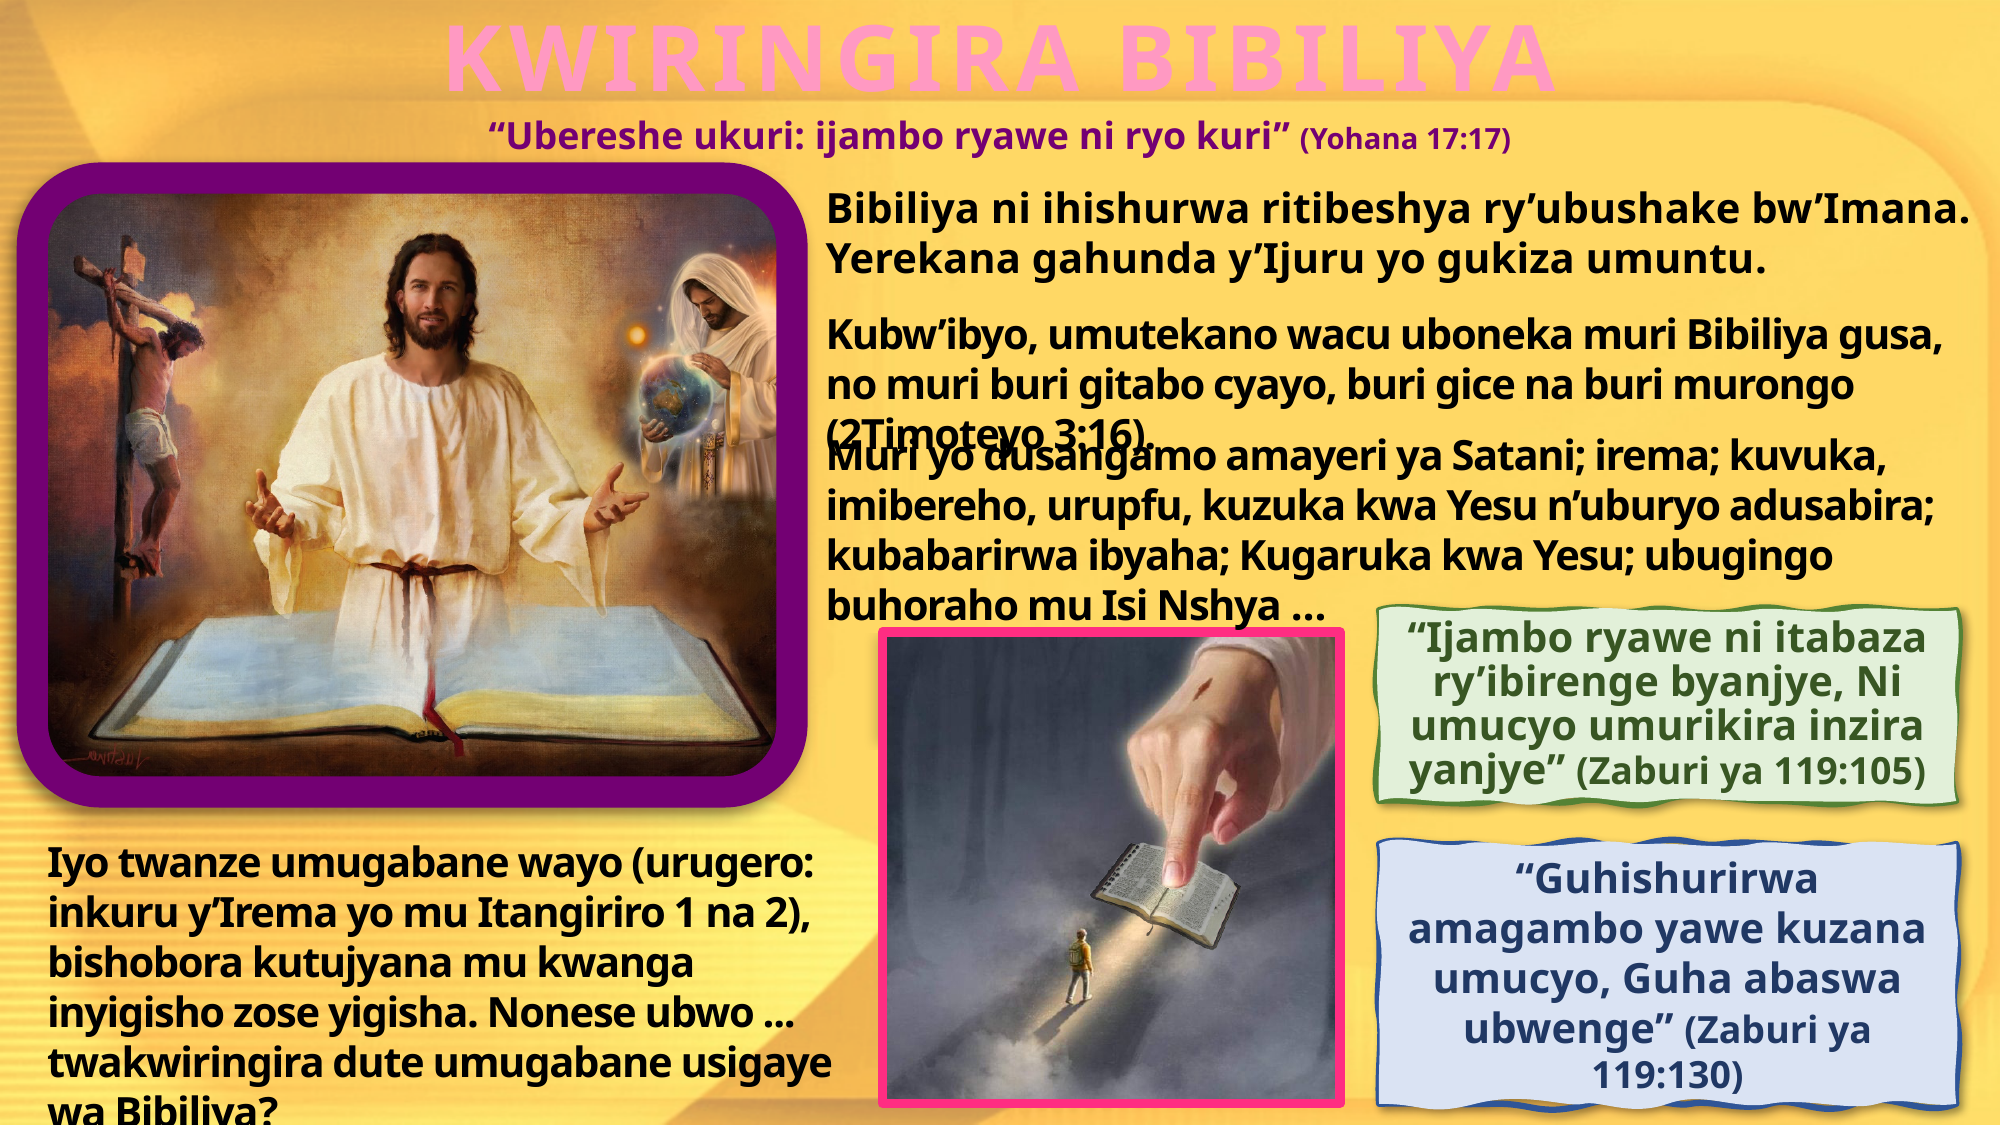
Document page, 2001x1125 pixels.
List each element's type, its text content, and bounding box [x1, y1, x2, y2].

text_box Muri yo dusangamo amayeri ya Satani; irema; kuvuka, imibereho, urupfu, kuzuka kwa Yesu n’uburyo adusabira; kubabarirwa ibyaha; Kugaruka kwa Yesu; ubugingo buhoraho mu Isi Nshya … [810, 466, 1986, 636]
text_box Kubw’ibyo, umutekano wacu uboneka muri Bibiliya gusa, no muri buri gitabo cyayo, buri gice na buri murongo (2Timoteyo 3:16). [810, 300, 1986, 466]
text_box “Ubereshe ukuri: ijambo ryawe ni ryo kuri” (Yohana 17:17) [333, 104, 1667, 165]
text_box Iyo twanze umugabane wayo (urugero: inkuru y’Irema yo mu Itangiriro 1 na 2), bishobora kutujyana mu kwanga inyigisho zose yigisha. Nonese ubwo ... twakwiringira dute umugabane usigaye wa Bibiliya? [32, 828, 874, 1125]
text_box KWIRINGIRA BIBILIYA [0, 0, 2000, 117]
text_box “Guhishurirwa amagambo yawe kuzana umucyo, Guha abaswa ubwenge” (Zaburi ya 119:130) [1376, 839, 1960, 1110]
picture [31, 177, 793, 793]
text_box Bibiliya ni ihishurwa ritibeshya ry’ubushake bw’Imana. Yerekana gahunda y’Ijuru yo gukiza umuntu. [810, 173, 2000, 289]
picture [886, 636, 1336, 1099]
text_box “Ijambo ryawe ni itabaza ry’ibirenge byanjye, Ni umucyo umurikira inzira yanjye” (Zaburi ya 119:105) [1375, 636, 1960, 806]
